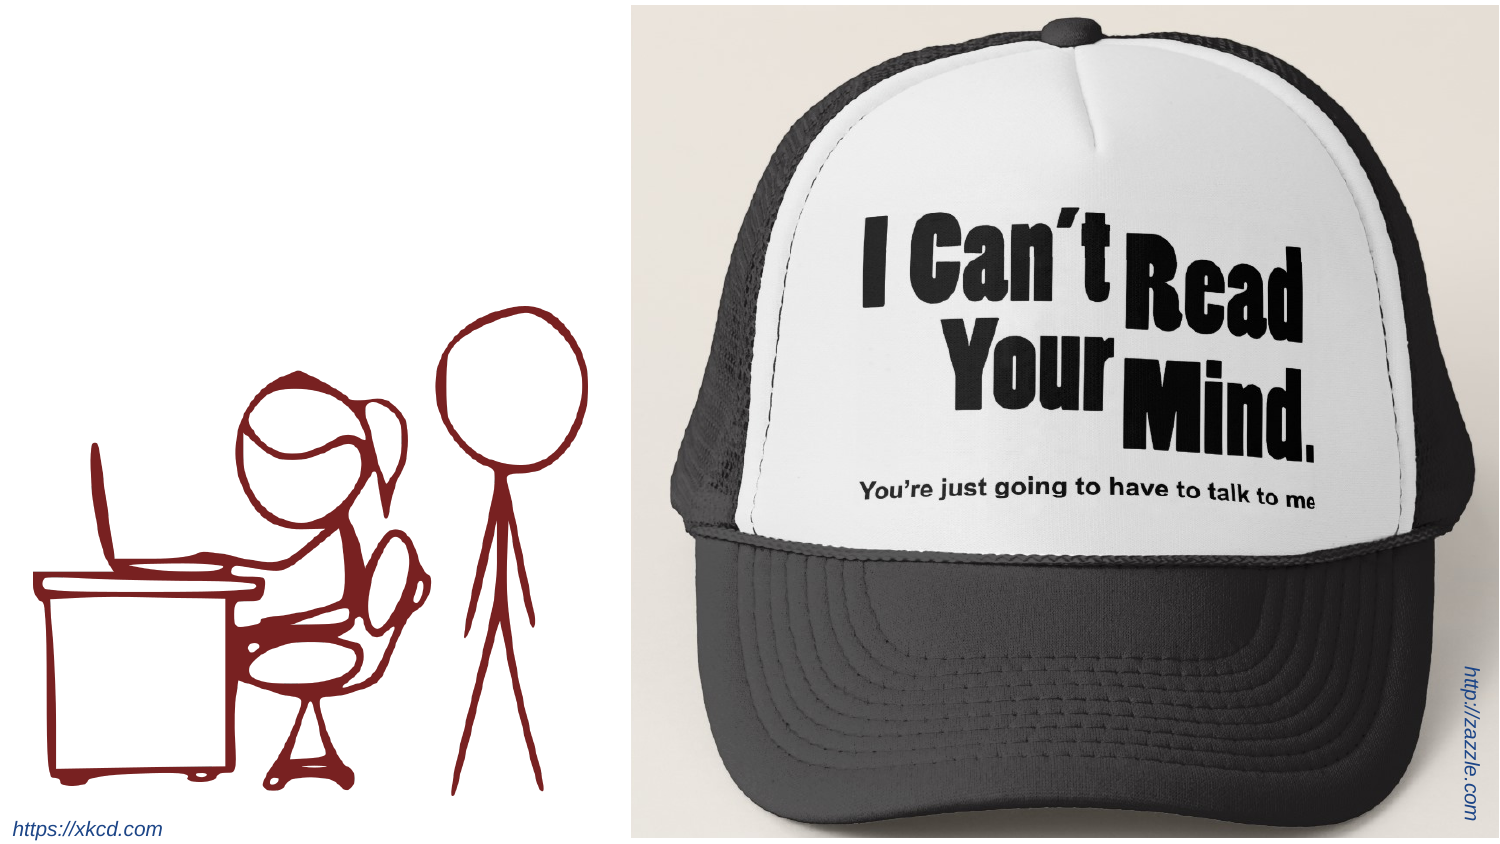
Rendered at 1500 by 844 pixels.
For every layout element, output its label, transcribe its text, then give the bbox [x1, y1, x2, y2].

picture [32, 306, 589, 796]
picture [630, 5, 1500, 838]
text_box https://xkcd.com [0, 796, 450, 844]
